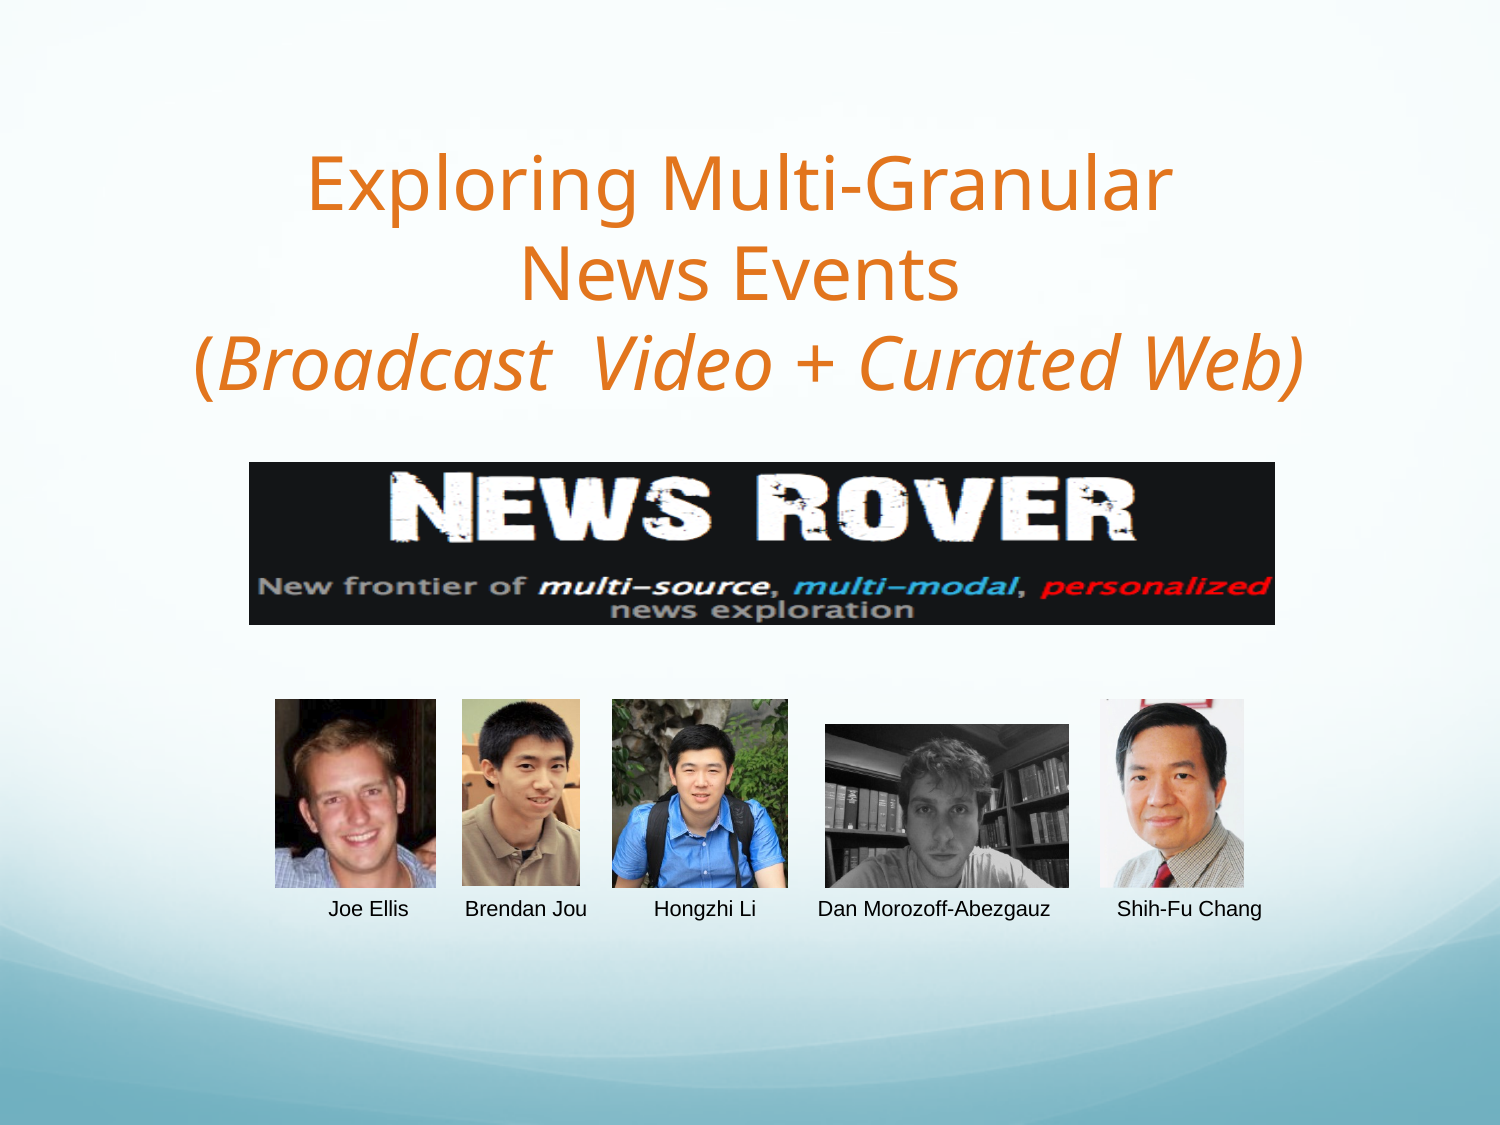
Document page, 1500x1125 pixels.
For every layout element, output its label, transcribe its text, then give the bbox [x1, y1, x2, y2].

text_box Exploring Multi-Granular News Events (Broadcast Video + Curated Web) [37, 87, 1463, 413]
picture [824, 724, 1070, 888]
picture [1099, 699, 1244, 888]
text_box Brendan Jou [449, 887, 613, 929]
picture [249, 461, 1276, 626]
text_box Shih-Fu Chang [1102, 887, 1278, 929]
picture [611, 699, 788, 888]
picture [461, 699, 580, 886]
picture [274, 699, 437, 889]
text_box Dan Morozoff-Abezgauz [803, 887, 1079, 929]
text_box Joe Ellis [313, 901, 425, 929]
text_box Hongzhi Li [639, 901, 772, 929]
